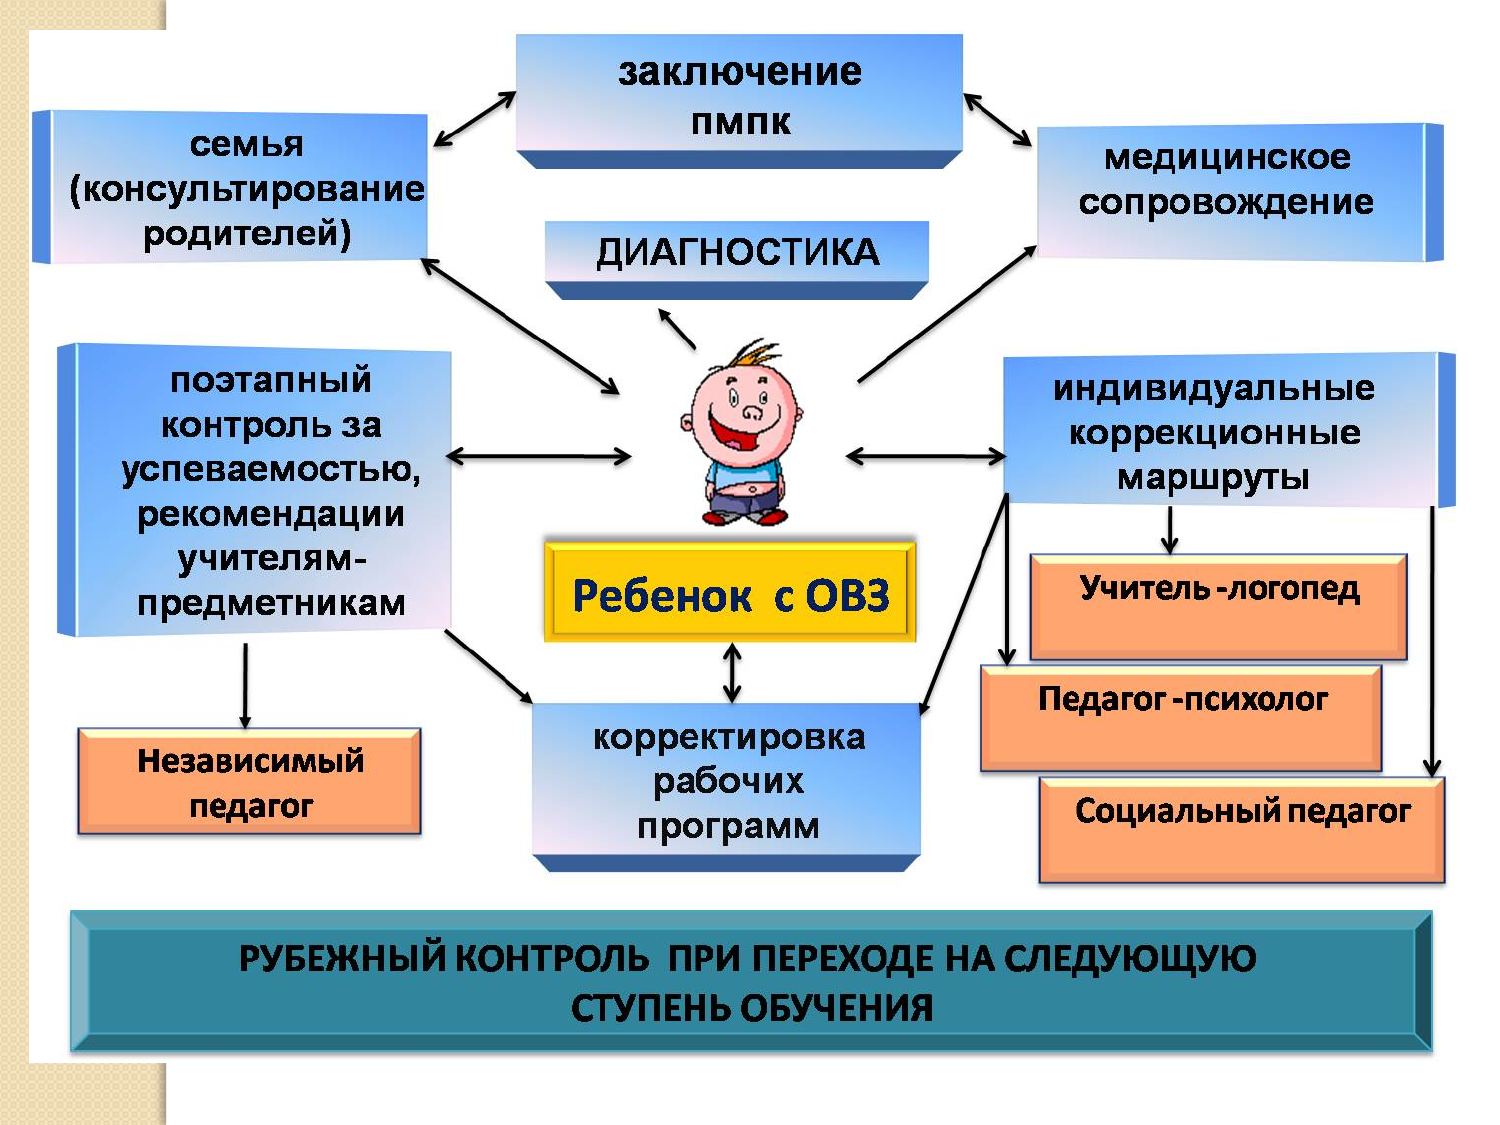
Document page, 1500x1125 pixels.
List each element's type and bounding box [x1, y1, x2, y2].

picture [29, 30, 1458, 1063]
